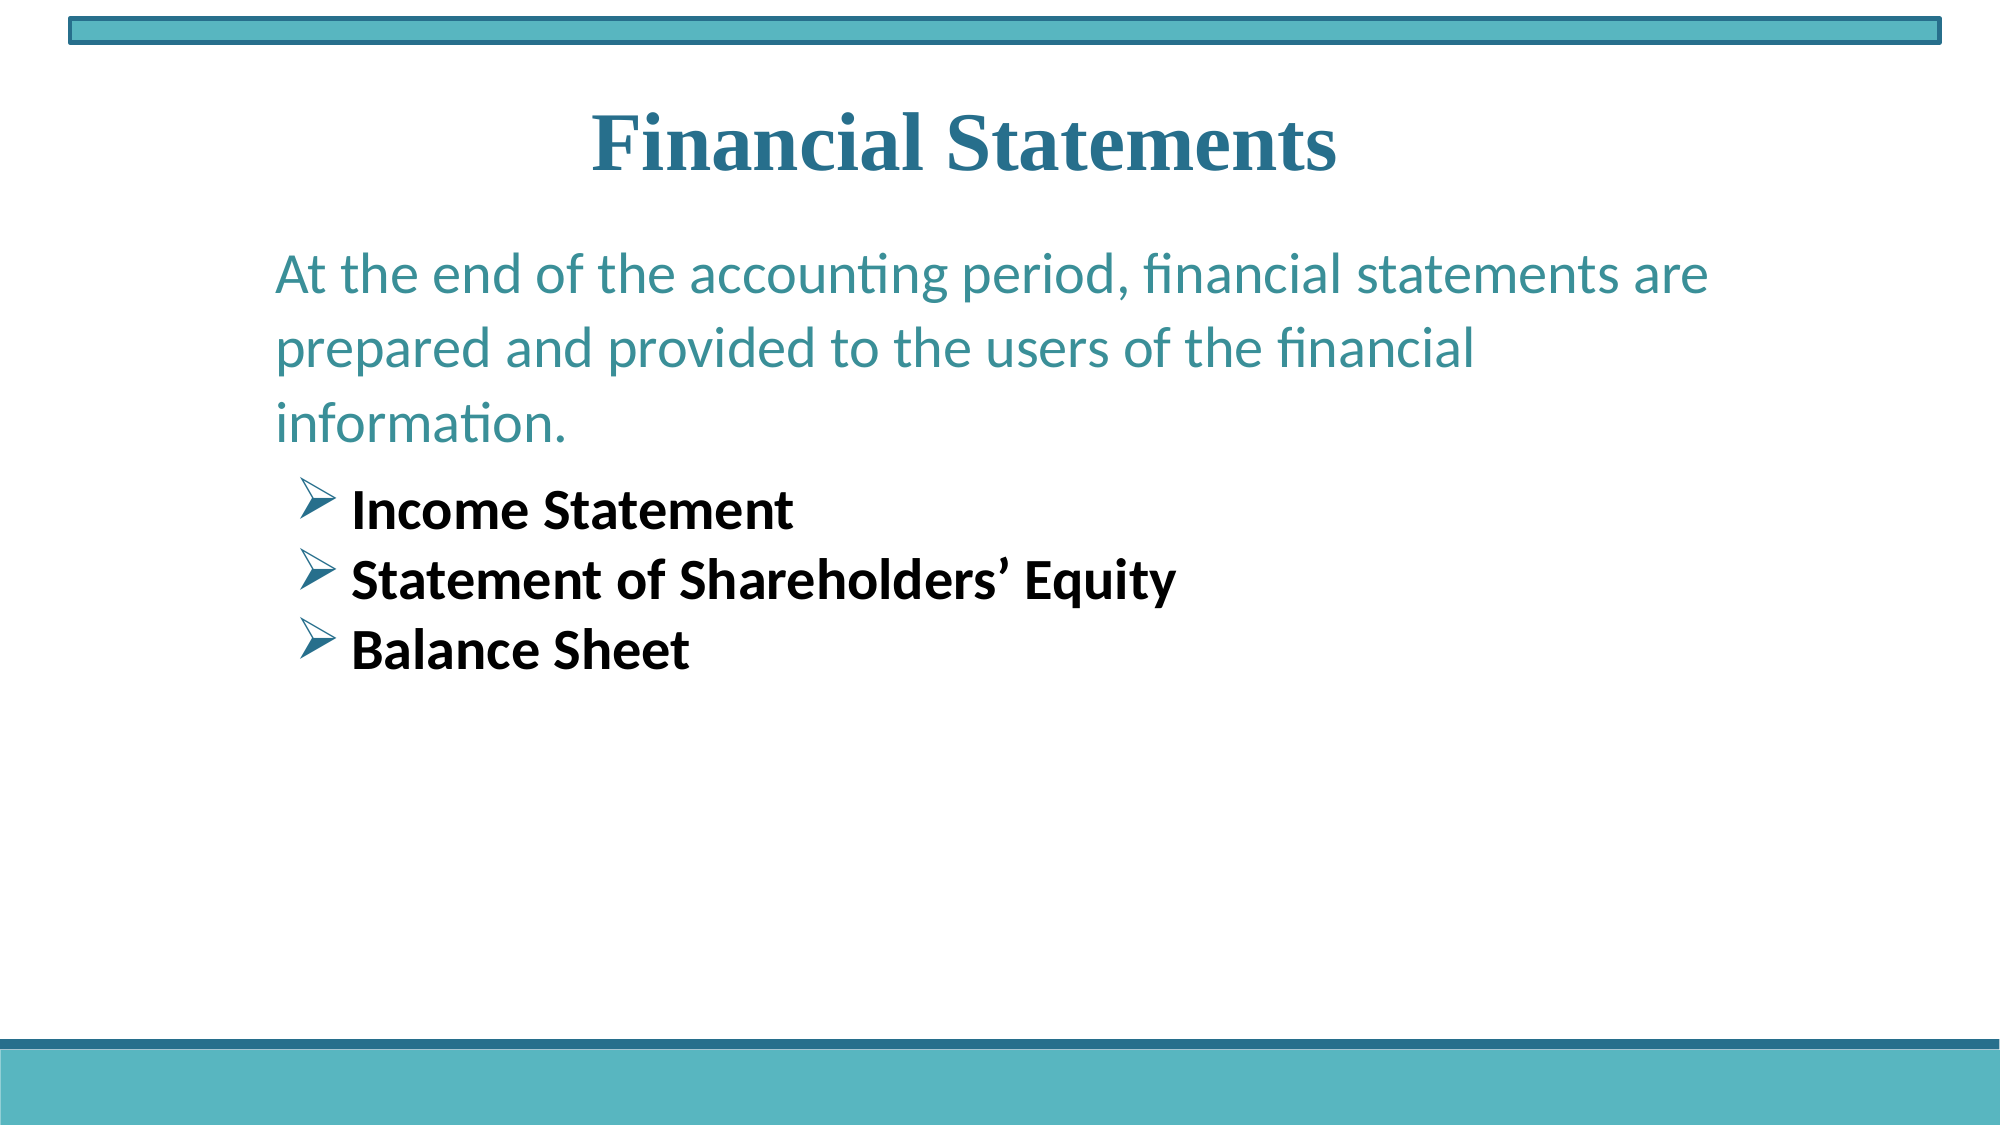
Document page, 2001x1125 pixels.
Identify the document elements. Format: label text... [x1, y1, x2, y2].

text_box At the end of the accounting period, financial statements are prepared and provided to the users of the financial information. Income Statement Statement of Shareholders’ Equity Balance Sheet [260, 222, 1766, 759]
text_box Financial Statements [576, 79, 1354, 194]
